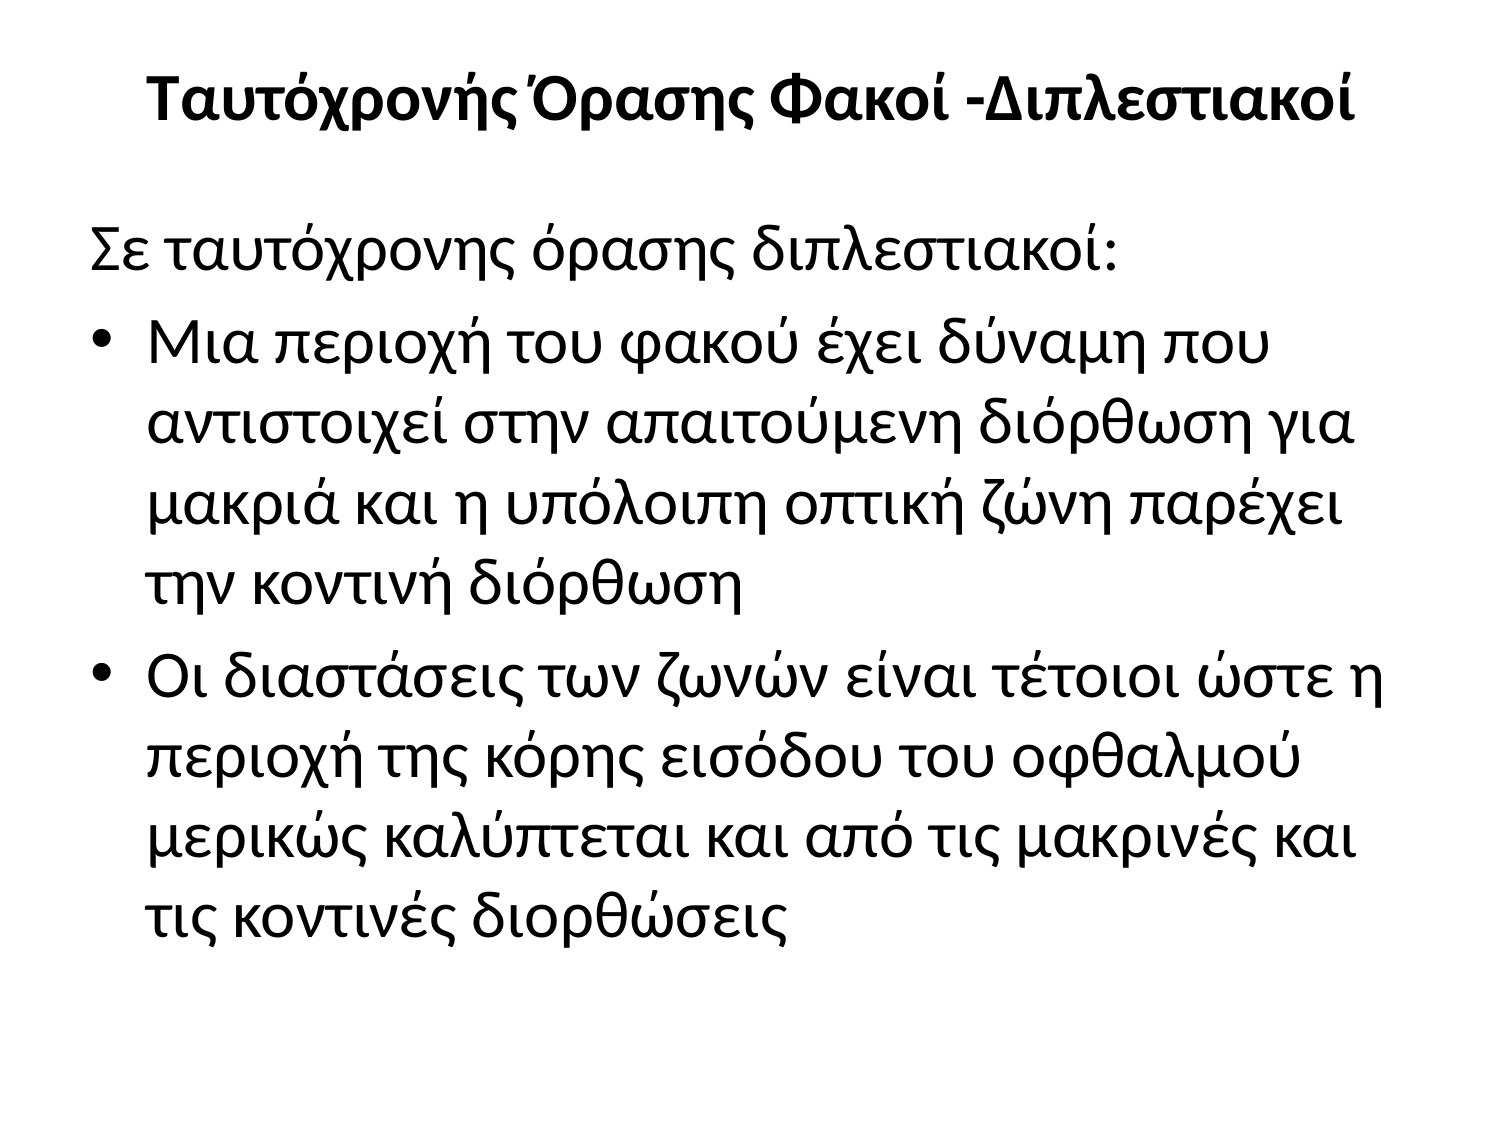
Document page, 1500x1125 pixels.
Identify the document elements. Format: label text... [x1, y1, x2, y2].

title Ταυτόχρονής Όρασης Φακοί -Διπλεστιακοί [76, 19, 1427, 169]
list Σε ταυτόχρονης όρασης διπλεστιακοί: Μια περιοχή του φακού έχει δύναμη που αντιστοιχεί στην απαιτούμενη διόρθωση για μακριά και η υπόλοιπη οπτική ζώνη παρέχει την κοντινή διόρθωση Οι διαστάσεις των ζωνών είναι τέτοιοι ώστε η περιοχή της κόρης εισόδου του οφθαλμού μερικώς καλύπτεται και από τις μακρινές και τις κοντινές διορθώσεις [75, 196, 1425, 1024]
